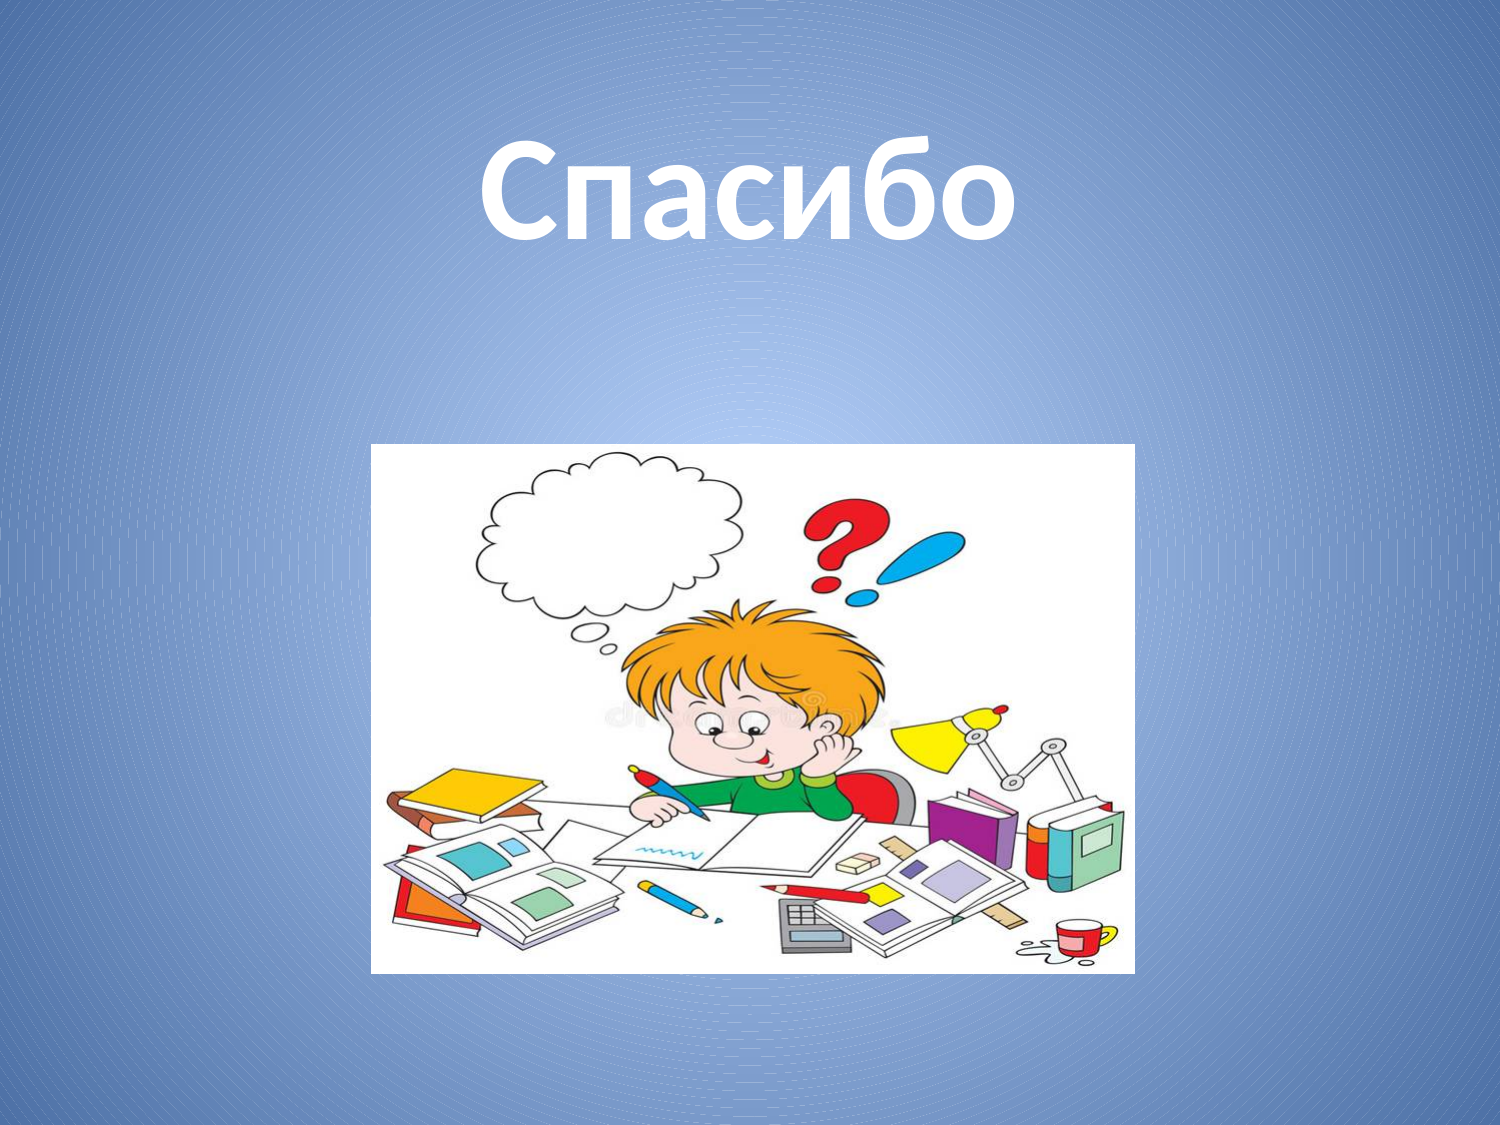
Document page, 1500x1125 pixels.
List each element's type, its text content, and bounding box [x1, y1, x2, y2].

title Спасибо [74, 44, 1426, 315]
picture [371, 444, 1136, 974]
